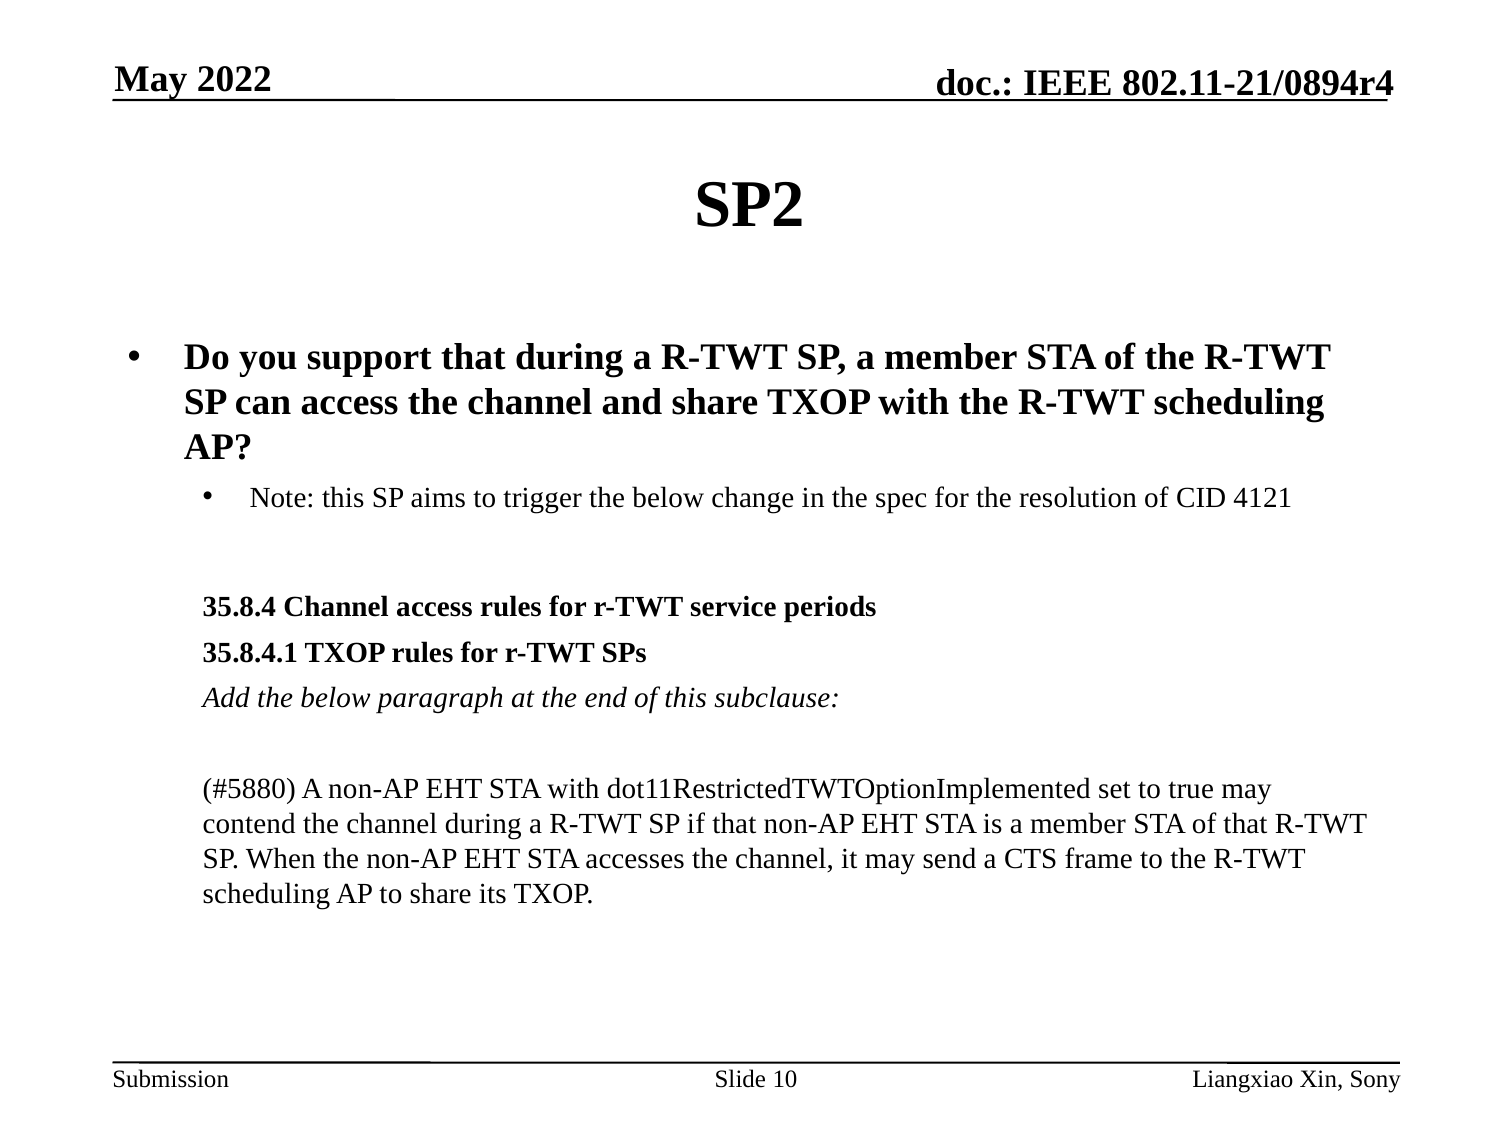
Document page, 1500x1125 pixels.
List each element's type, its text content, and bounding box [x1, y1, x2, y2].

list Do you support that during a R-TWT SP, a member STA of the R-TWT SP can access the channel and share TXOP with the R-TWT scheduling AP? Note: this SP aims to trigger the below change in the spec for the resolution of CID 4121 35.8.4 Channel access rules for r-TWT service periods 35.8.4.1 TXOP rules for r-TWT SPs Add the below paragraph at the end of this subclause: (#5880) A non-AP EHT STA with dot11RestrictedTWTOptionImplemented set to true may contend the channel during a R-TWT SP if that non-AP EHT STA is a member STA of that R-TWT SP. When the non-AP EHT STA accesses the channel, it may send a CTS frame to the R-TWT scheduling AP to share its TXOP. [112, 324, 1388, 1000]
title SP2 [112, 112, 1388, 288]
footer Liangxiao Xin, Sony [878, 1061, 1402, 1093]
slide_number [114, 54, 423, 100]
slide_number Slide 10 [712, 1061, 800, 1123]
